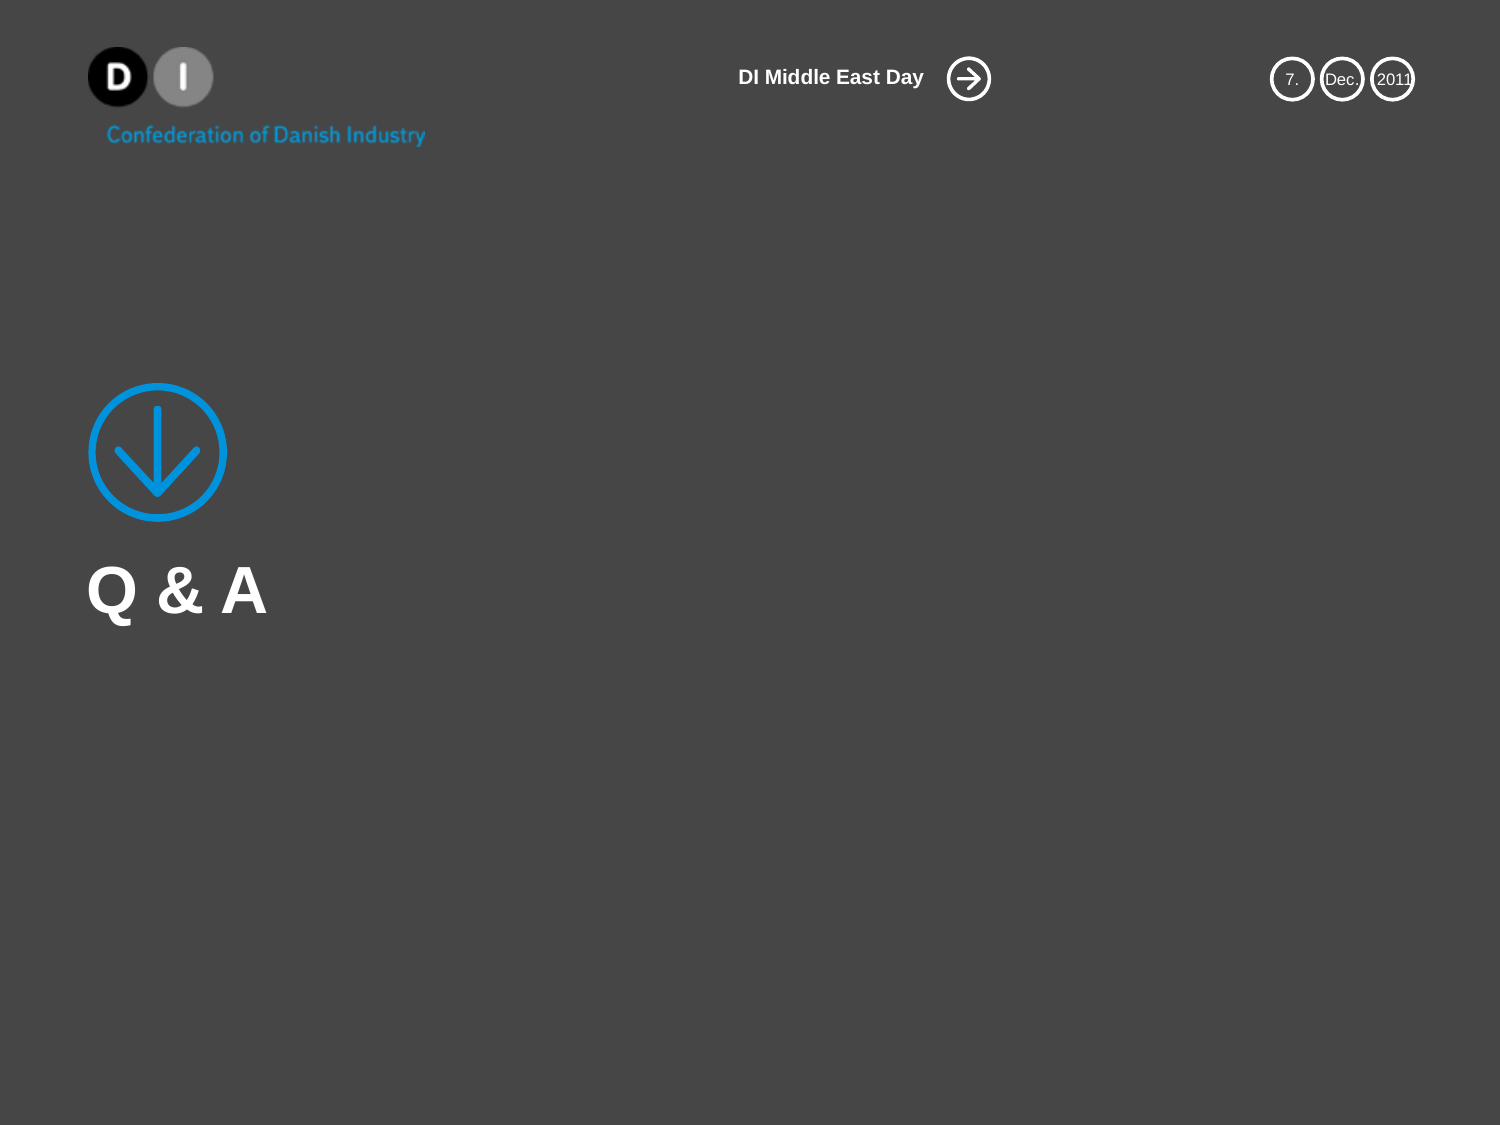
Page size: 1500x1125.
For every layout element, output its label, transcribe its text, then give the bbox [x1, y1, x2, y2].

title Q & A [85, 563, 1409, 704]
picture [88, 47, 425, 147]
